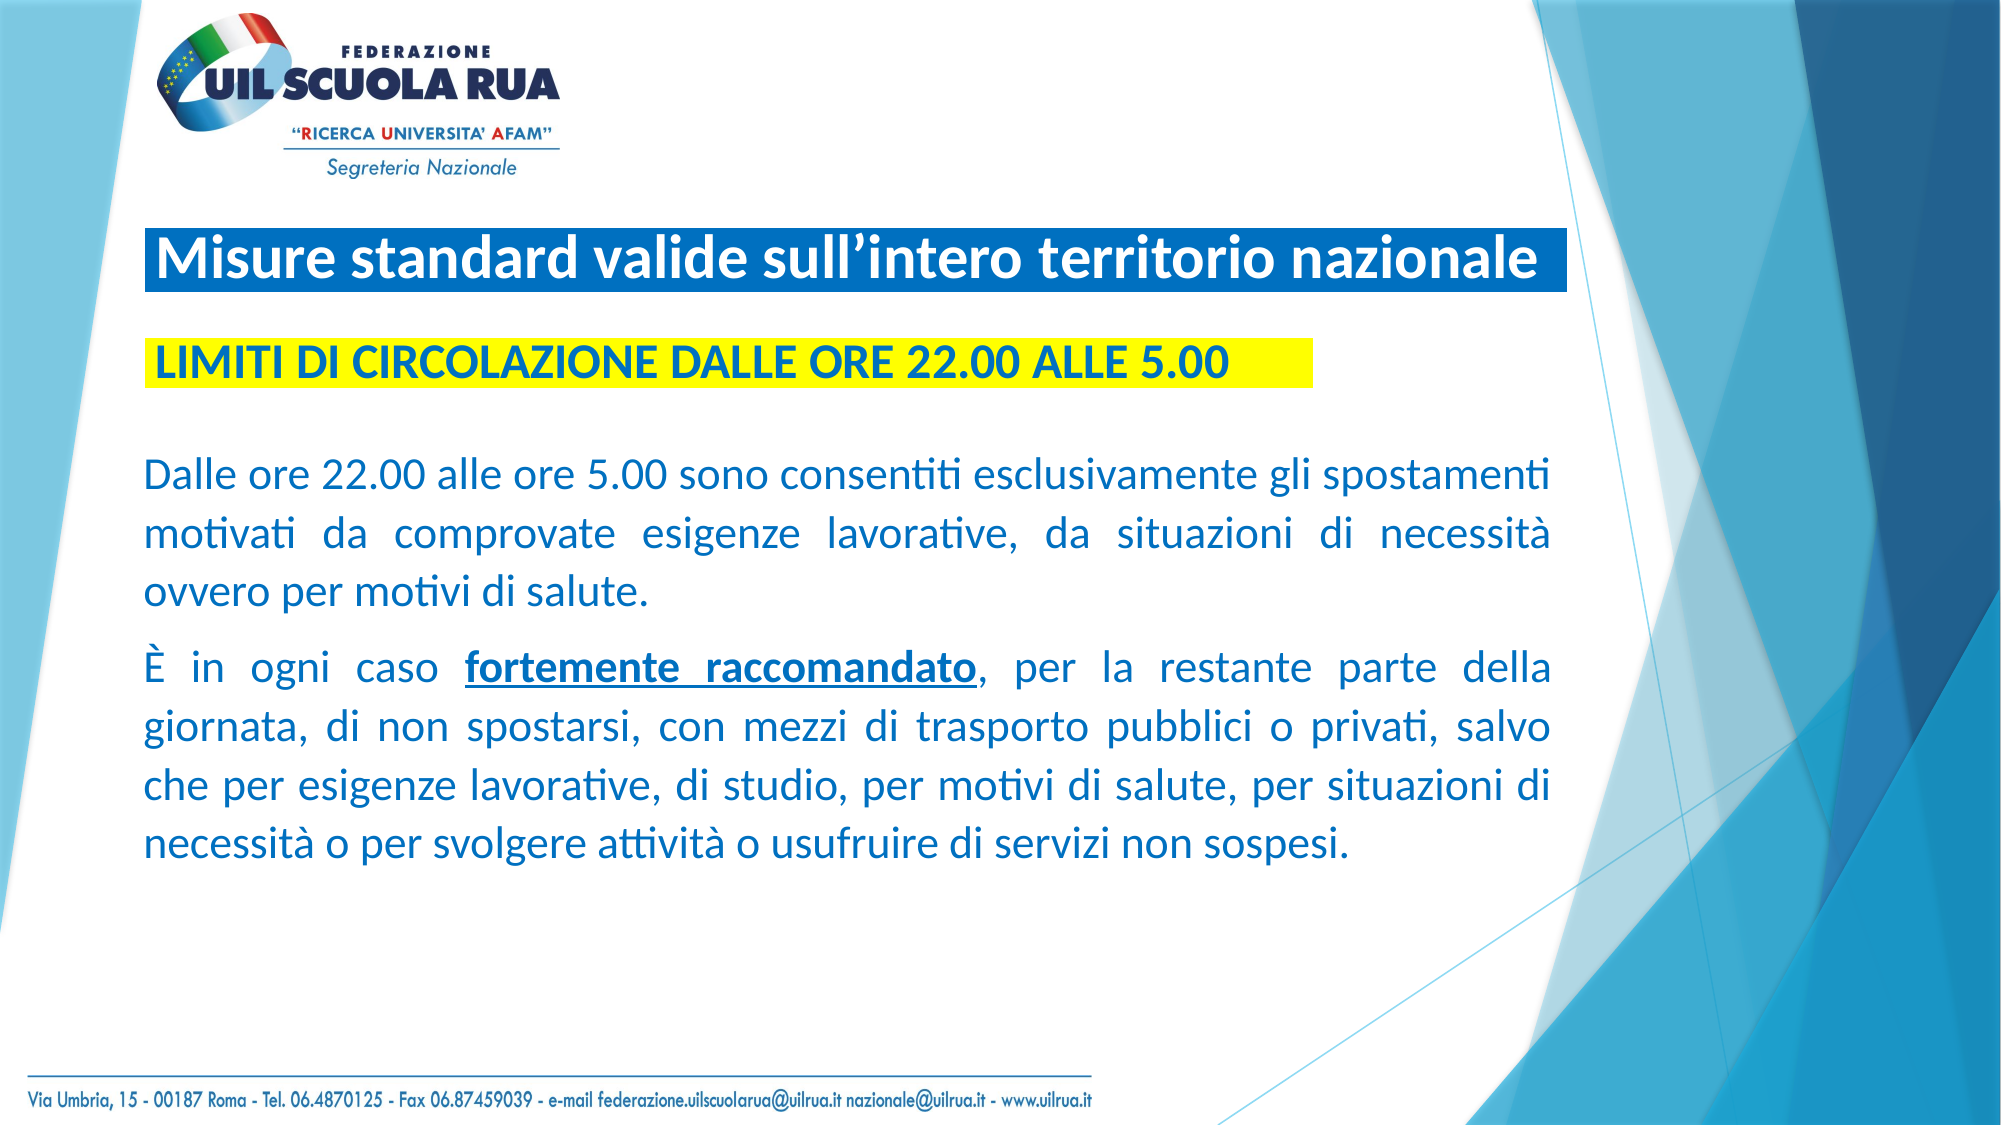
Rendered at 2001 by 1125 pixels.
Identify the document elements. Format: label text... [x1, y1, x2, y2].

picture [26, 1075, 1092, 1113]
table_header Misure standard valide sull’intero territorio nazionale [145, 228, 1567, 292]
table_header LIMITI DI CIRCOLAZIONE DALLE ORE 22.00 ALLE 5.00 [145, 338, 1313, 388]
picture [157, 12, 560, 180]
text_box Dalle ore 22.00 alle ore 5.00 sono consentiti esclusivamente gli spostamenti motivati da comprovate esigenze lavorative, da situazioni di necessità ovvero per motivi di salute. È in ogni caso fortemente raccomandato, per la restante parte della giornata, di non spostarsi, con mezzi di trasporto pubblici o privati, salvo che per esigenze lavorative, di studio, per motivi di salute, per situazioni di necessità o per svolgere attività o usufruire di servizi non sospesi. [128, 432, 1568, 876]
